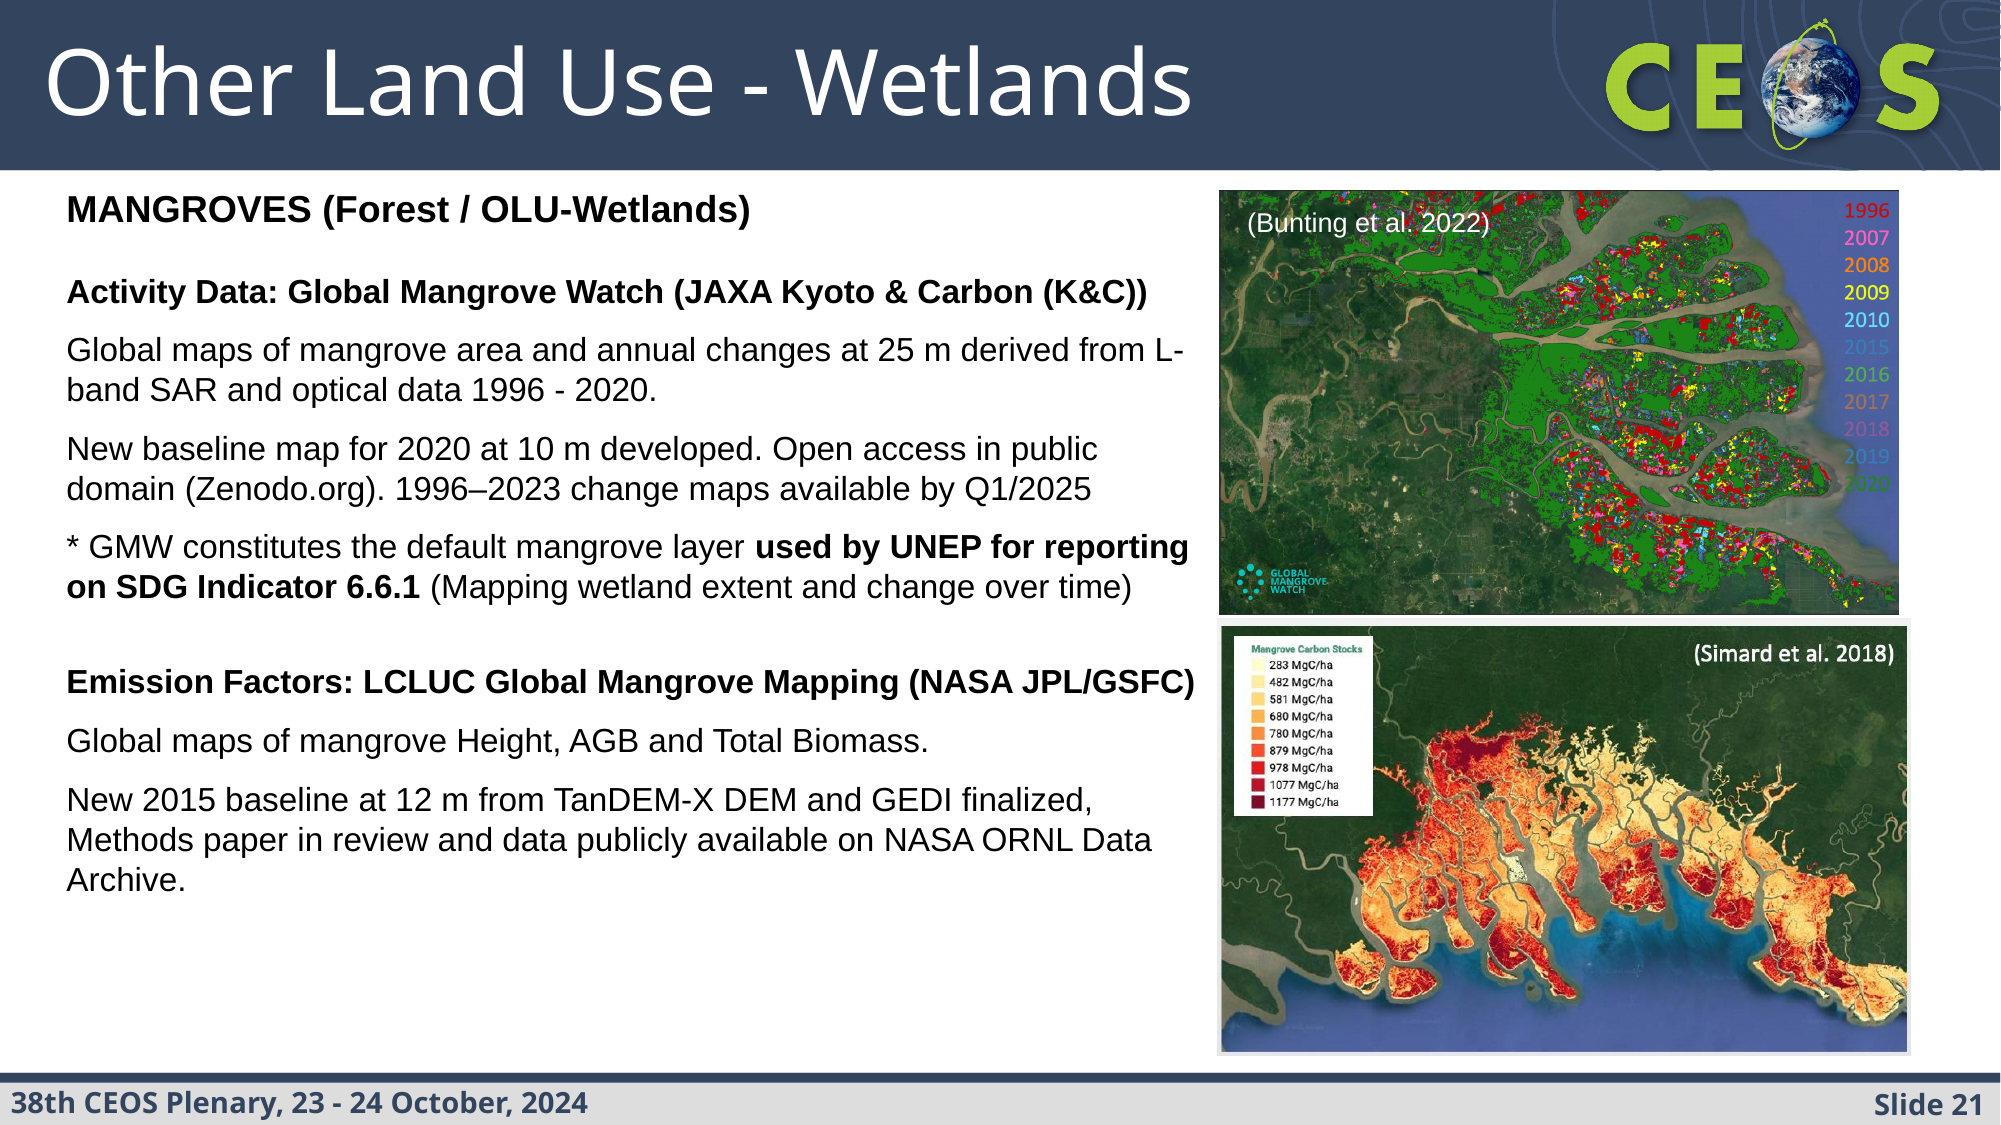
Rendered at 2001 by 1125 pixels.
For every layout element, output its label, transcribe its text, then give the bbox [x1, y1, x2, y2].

picture [1219, 190, 1900, 615]
picture [1216, 618, 1911, 1056]
title Other Land Use - Wetlands [28, 28, 1569, 157]
text_box MANGROVES (Forest / OLU-Wetlands) Activity Data: Global Mangrove Watch (JAXA Kyoto & Carbon (K&C)) Global maps of mangrove area and annual changes at 25 m derived from L-band SAR and optical data 1996 - 2020. New baseline map for 2020 at 10 m developed. Open access in public domain (Zenodo.org). 1996–2023 change maps available by Q1/2025 * GMW constitutes the default mangrove layer used by UNEP for reporting on SDG Indicator 6.6.1 (Mapping wetland extent and change over time) Emission Factors: LCLUC Global Mangrove Mapping (NASA JPL/GSFC) Global maps of mangrove Height, AGB and Total Biomass. New 2015 baseline at 12 m from TanDEM-X DEM and GEDI finalized, Methods paper in review and data publicly available on NASA ORNL Data Archive. [51, 177, 1232, 1016]
picture [1606, 18, 1939, 150]
